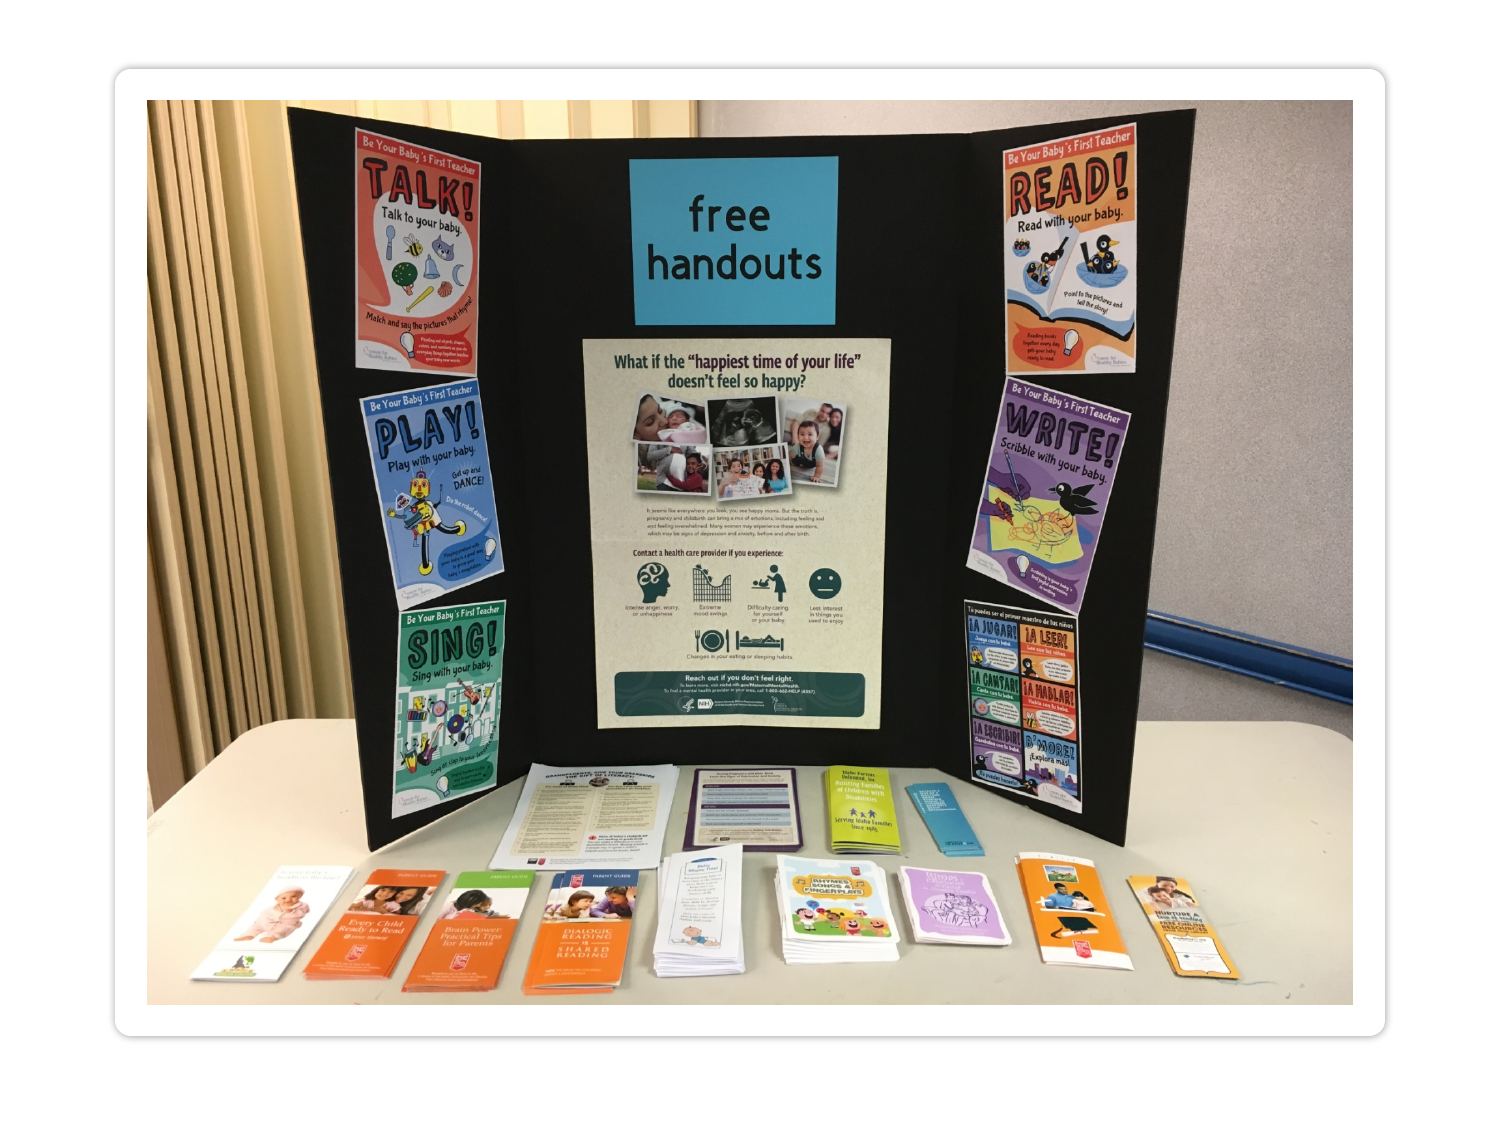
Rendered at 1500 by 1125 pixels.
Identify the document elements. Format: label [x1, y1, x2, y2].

list [146, 99, 1354, 1006]
